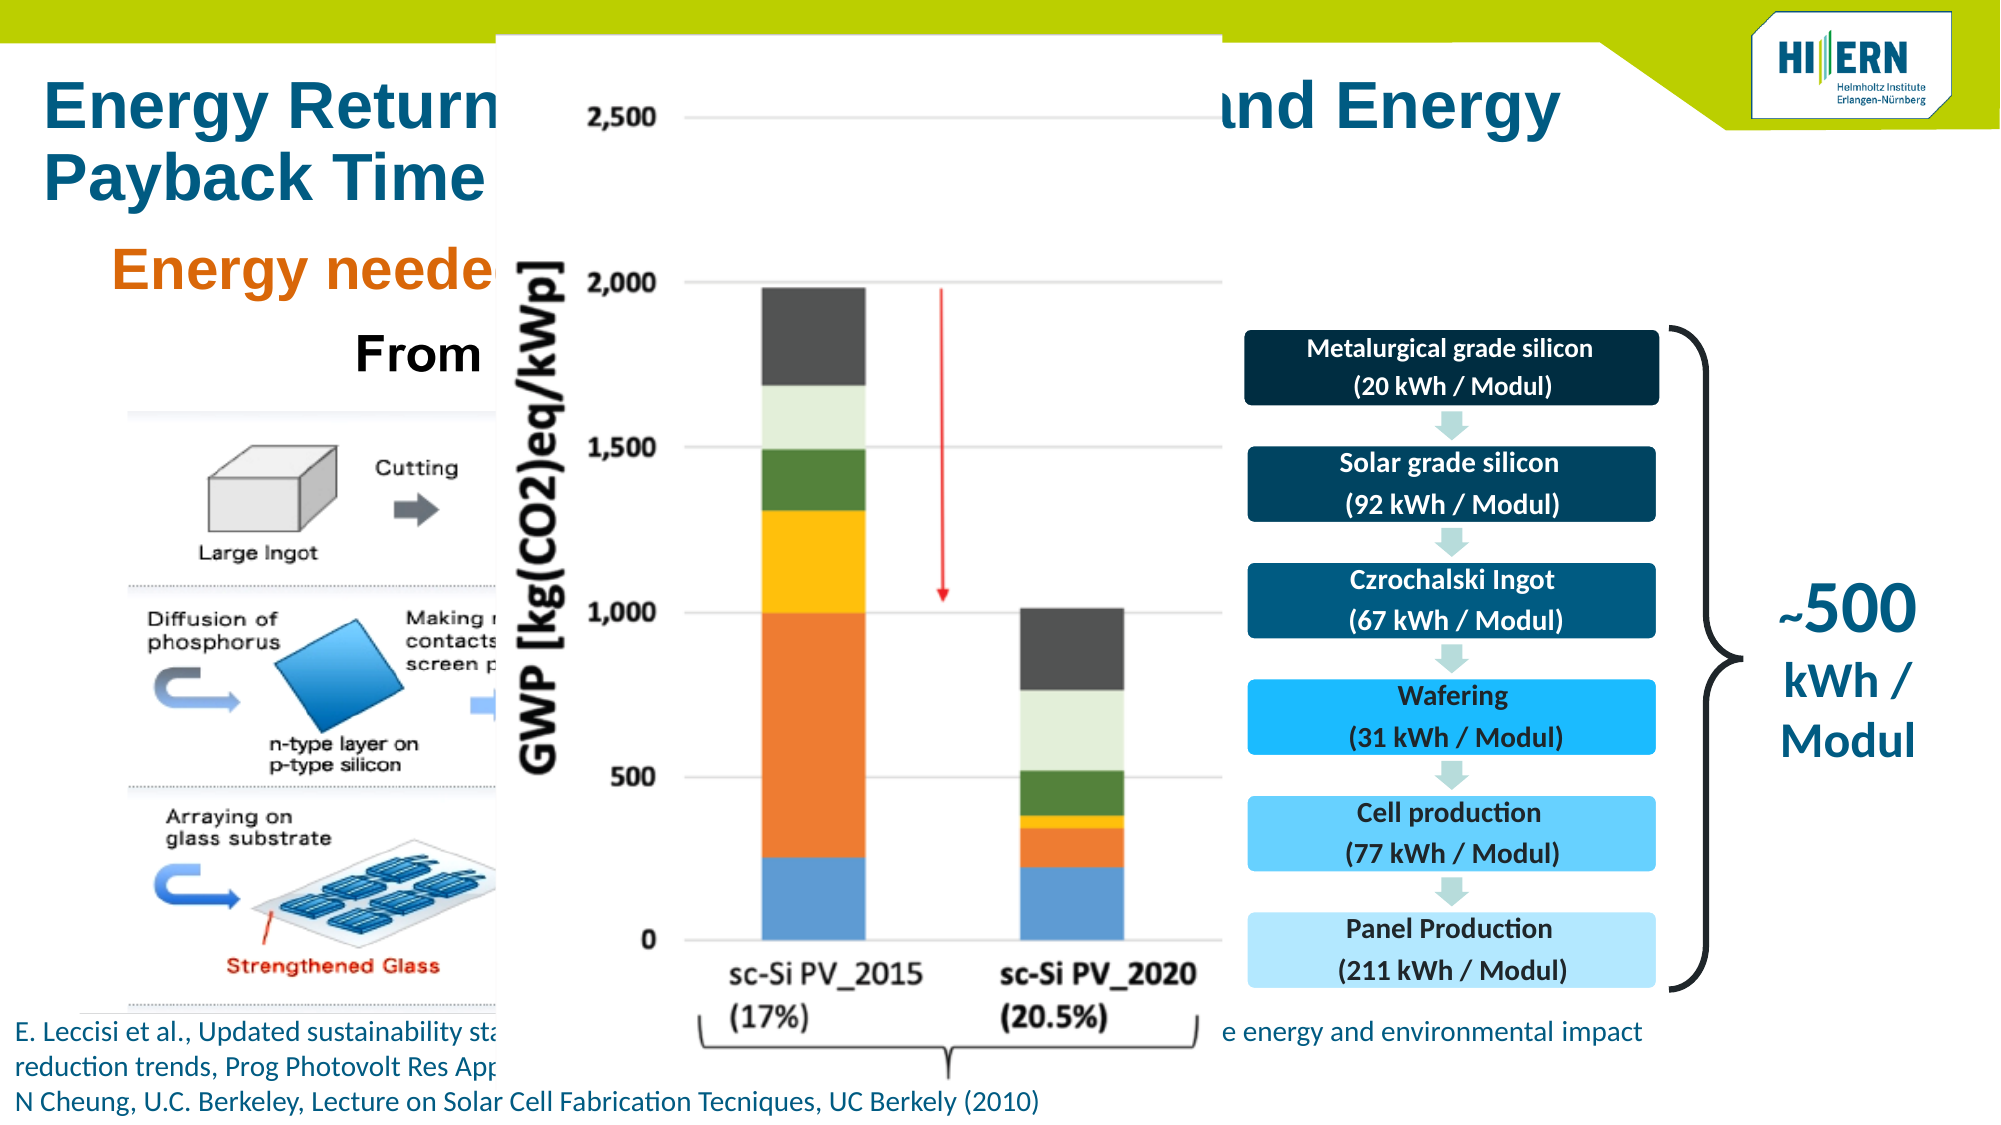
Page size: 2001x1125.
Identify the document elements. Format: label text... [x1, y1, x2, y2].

text_box E. Leccisi et al., Updated sustainability status of crystalline silicon-based photovoltaic systems: Life-cycle energy and environmental impact reduction trends, Prog Photovolt Res Appl. 2021;29:1068–1077. N Cheung, U.C. Berkeley, Lecture on Solar Cell Fabrication Tecniques, UC Berkely (2010) [0, 1005, 1774, 1125]
picture [1751, 11, 1952, 119]
text_box ~500 kWh / Modul [1813, 549, 1935, 775]
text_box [1223, 328, 1813, 990]
text_box Energy Return of Investment (EROI) and Energy Payback Time (EPBT) [28, 79, 495, 206]
picture [79, 33, 1223, 1090]
text_box Energy Return of Investment (EROI) and Energy Payback Time (EPBT) [1223, 79, 1598, 206]
